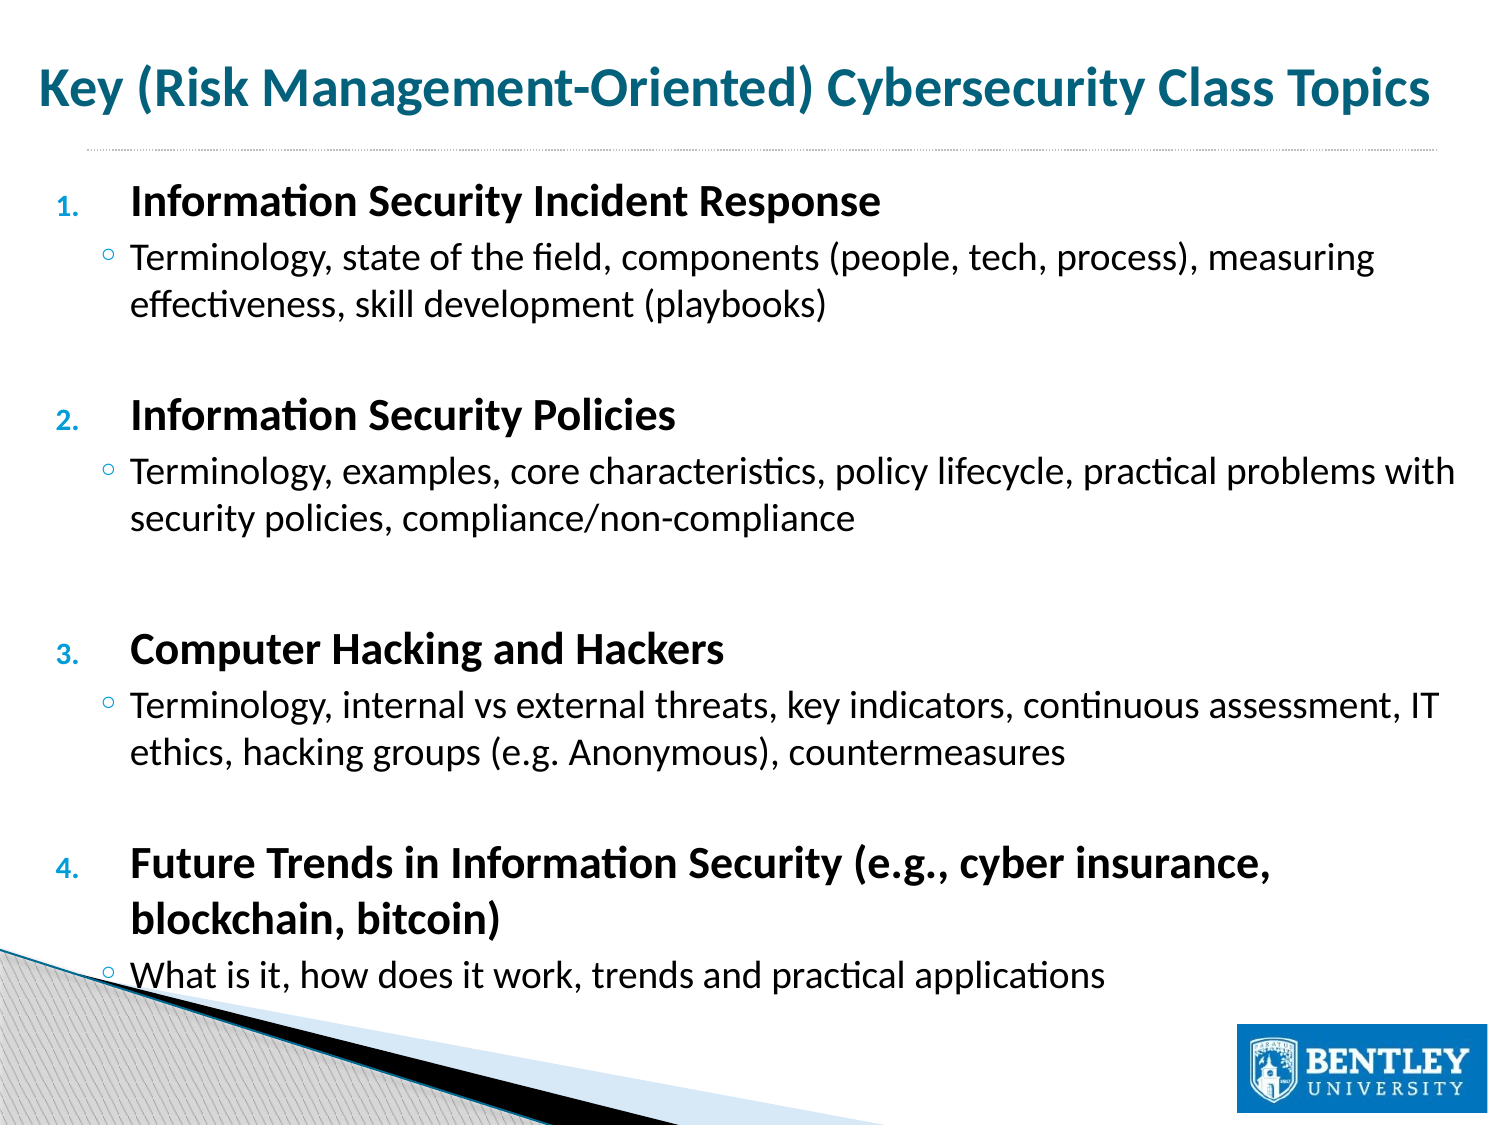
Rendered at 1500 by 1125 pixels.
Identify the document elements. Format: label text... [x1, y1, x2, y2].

picture [1237, 1024, 1488, 1113]
list Information Security Incident Response Terminology, state of the field, components (people, tech, process), measuring effectiveness, skill development (playbooks) Information Security Policies Terminology, examples, core characteristics, policy lifecycle, practical problems with security policies, compliance/non-compliance Computer Hacking and Hackers Terminology, internal vs external threats, key indicators, continuous assessment, IT ethics, hacking groups (e.g. Anonymous), countermeasures Future Trends in Information Security (e.g., cyber insurance, blockchain, bitcoin) What is it, how does it work, trends and practical applications [24, 162, 1475, 1013]
title Key (Risk Management-Oriented) Cybersecurity Class Topics [24, 24, 1475, 143]
